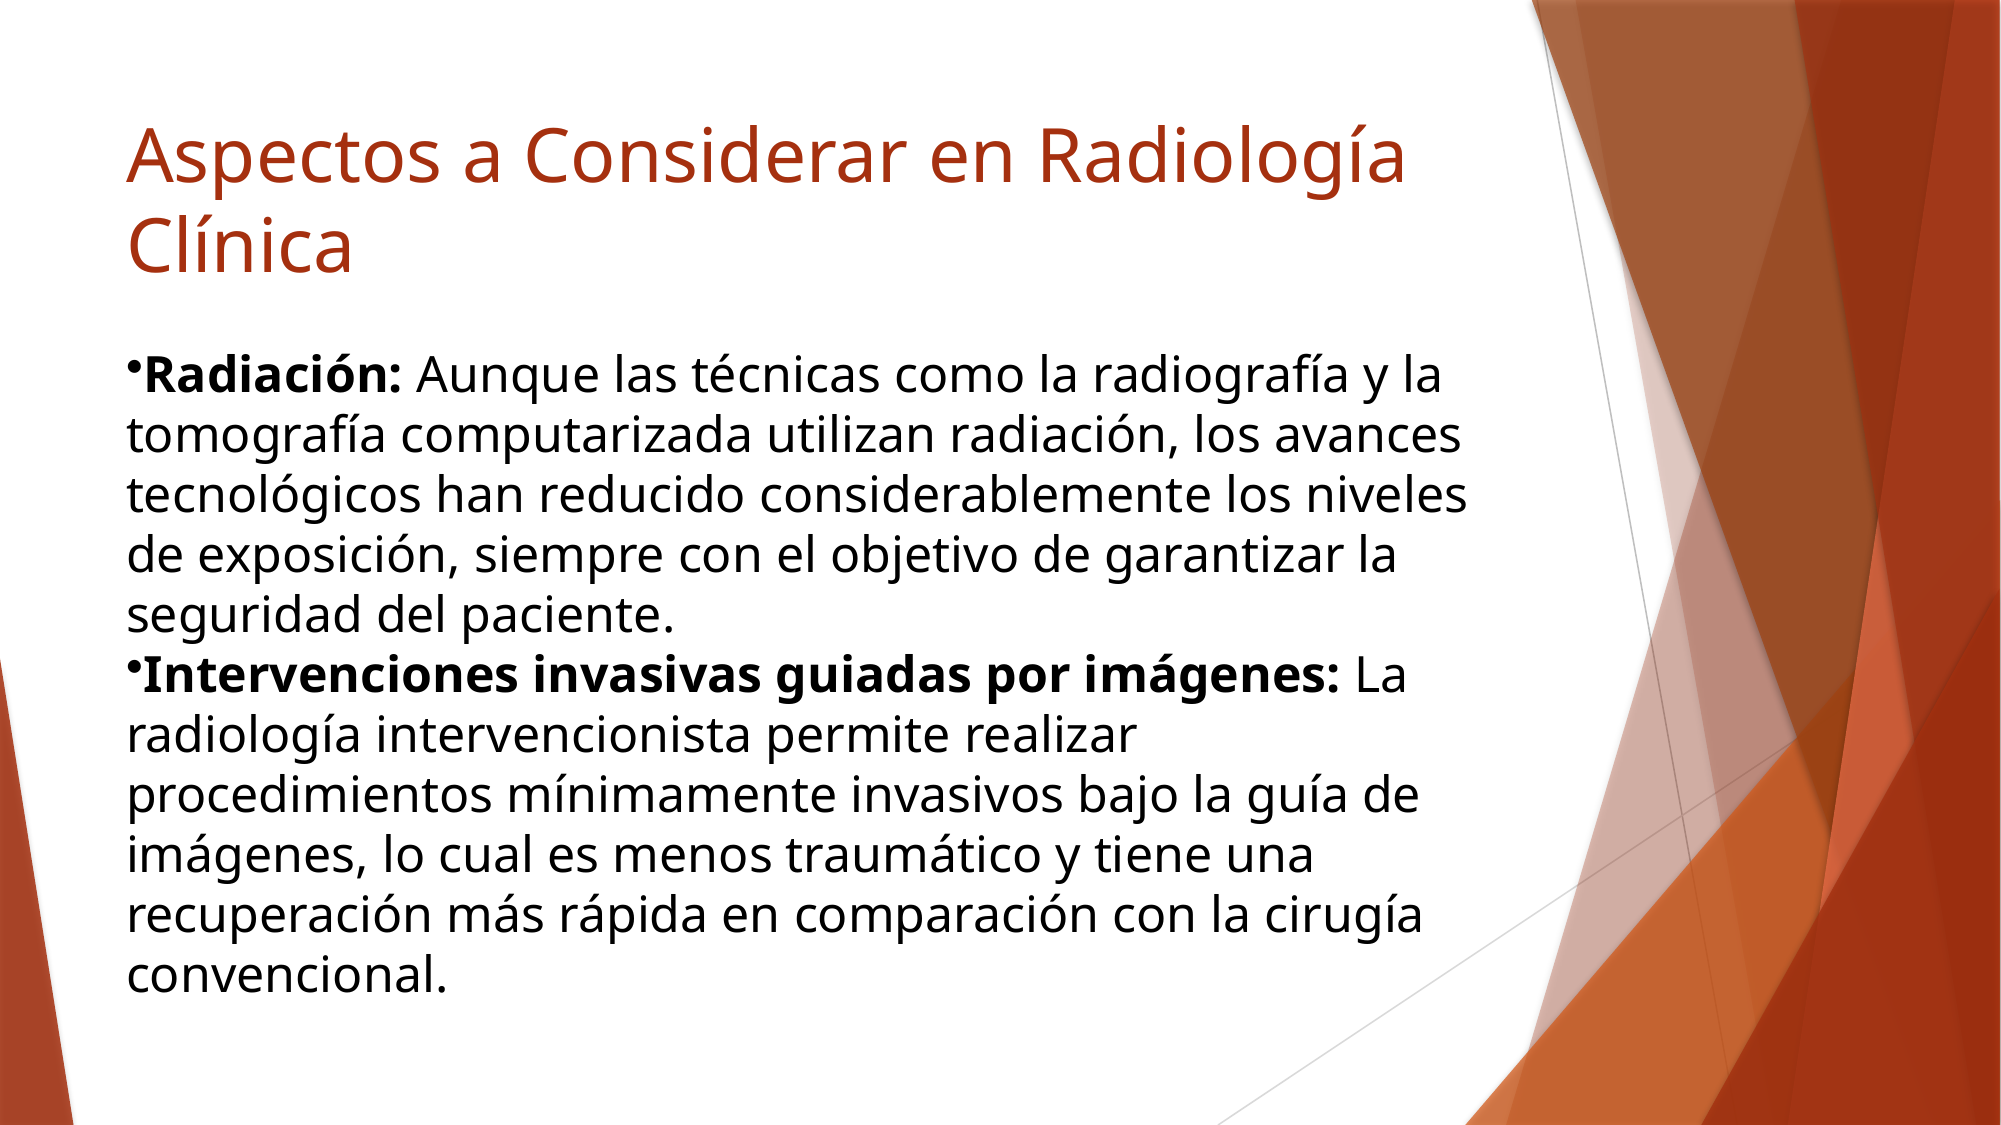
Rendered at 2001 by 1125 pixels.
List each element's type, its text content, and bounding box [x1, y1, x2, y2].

title Aspectos a Considerar en Radiología Clínica [111, 99, 1522, 317]
list Radiación: Aunque las técnicas como la radiografía y la tomografía computarizada utilizan radiación, los avances tecnológicos han reducido considerablemente los niveles de exposición, siempre con el objetivo de garantizar la seguridad del paciente. Intervenciones invasivas guiadas por imágenes: La radiología intervencionista permite realizar procedimientos mínimamente invasivos bajo la guía de imágenes, lo cual es menos traumático y tiene una recuperación más rápida en comparación con la cirugía convencional. [111, 335, 1522, 1011]
